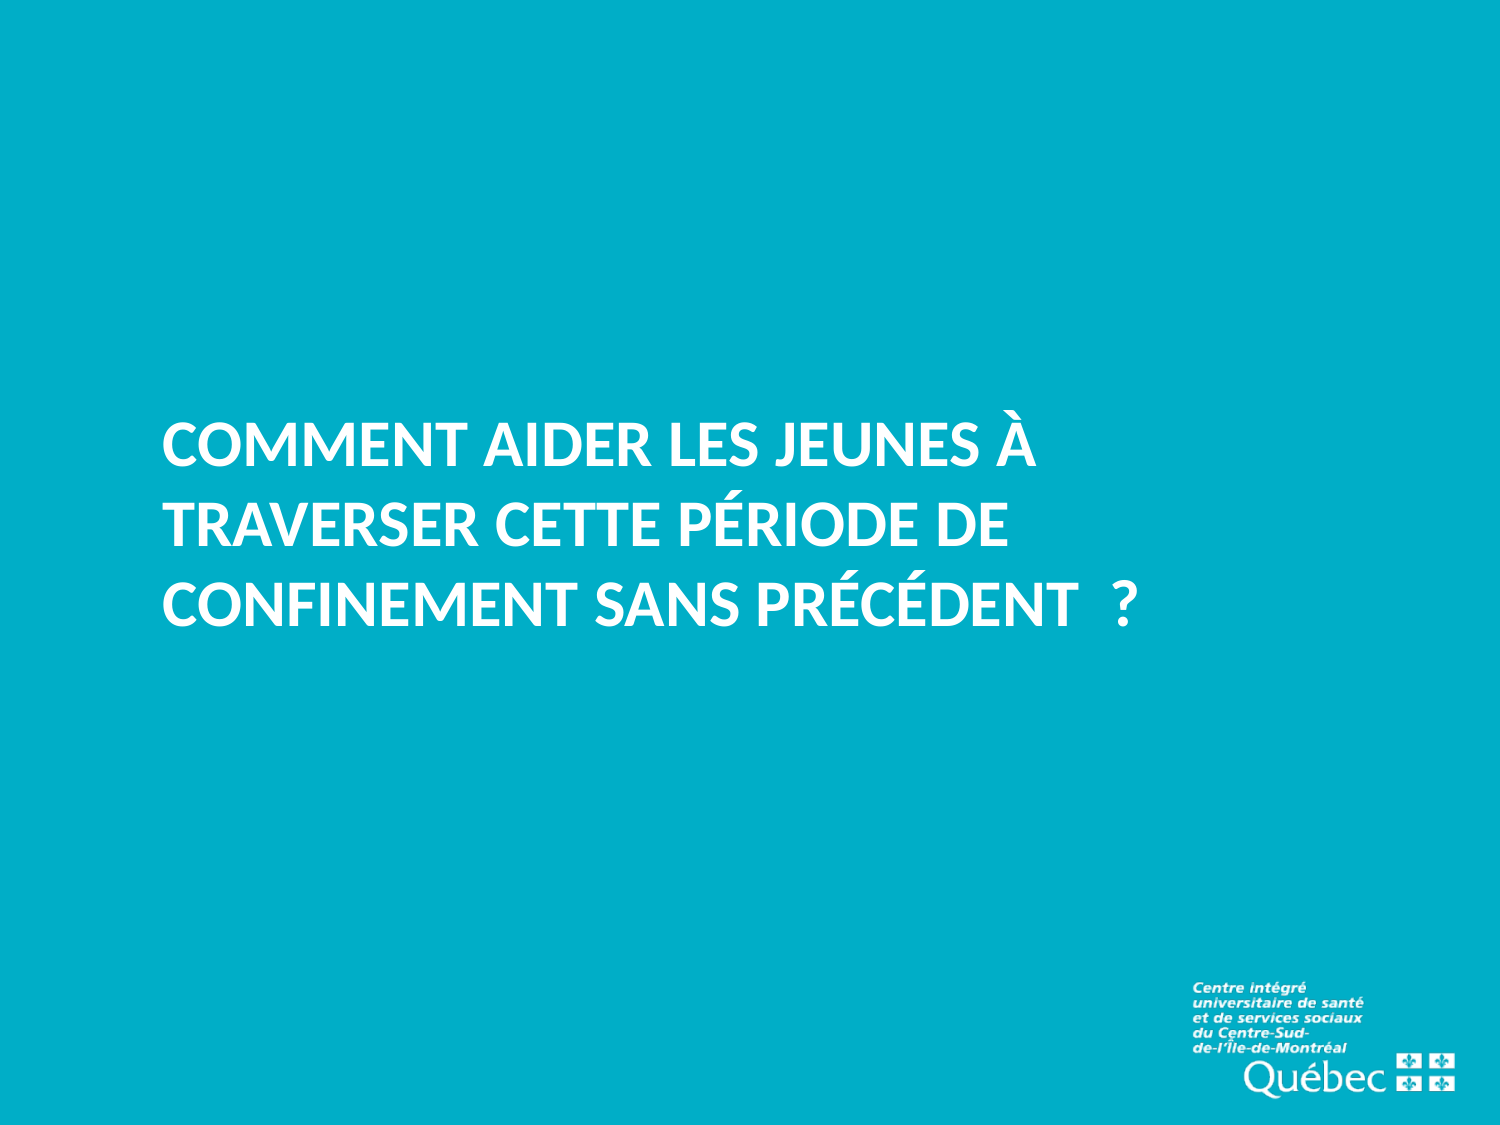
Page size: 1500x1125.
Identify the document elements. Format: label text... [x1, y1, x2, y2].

title Comment aider les jeunes à traverser cette période de confinement sans précédent ? [147, 349, 1340, 728]
picture [1168, 957, 1480, 1118]
